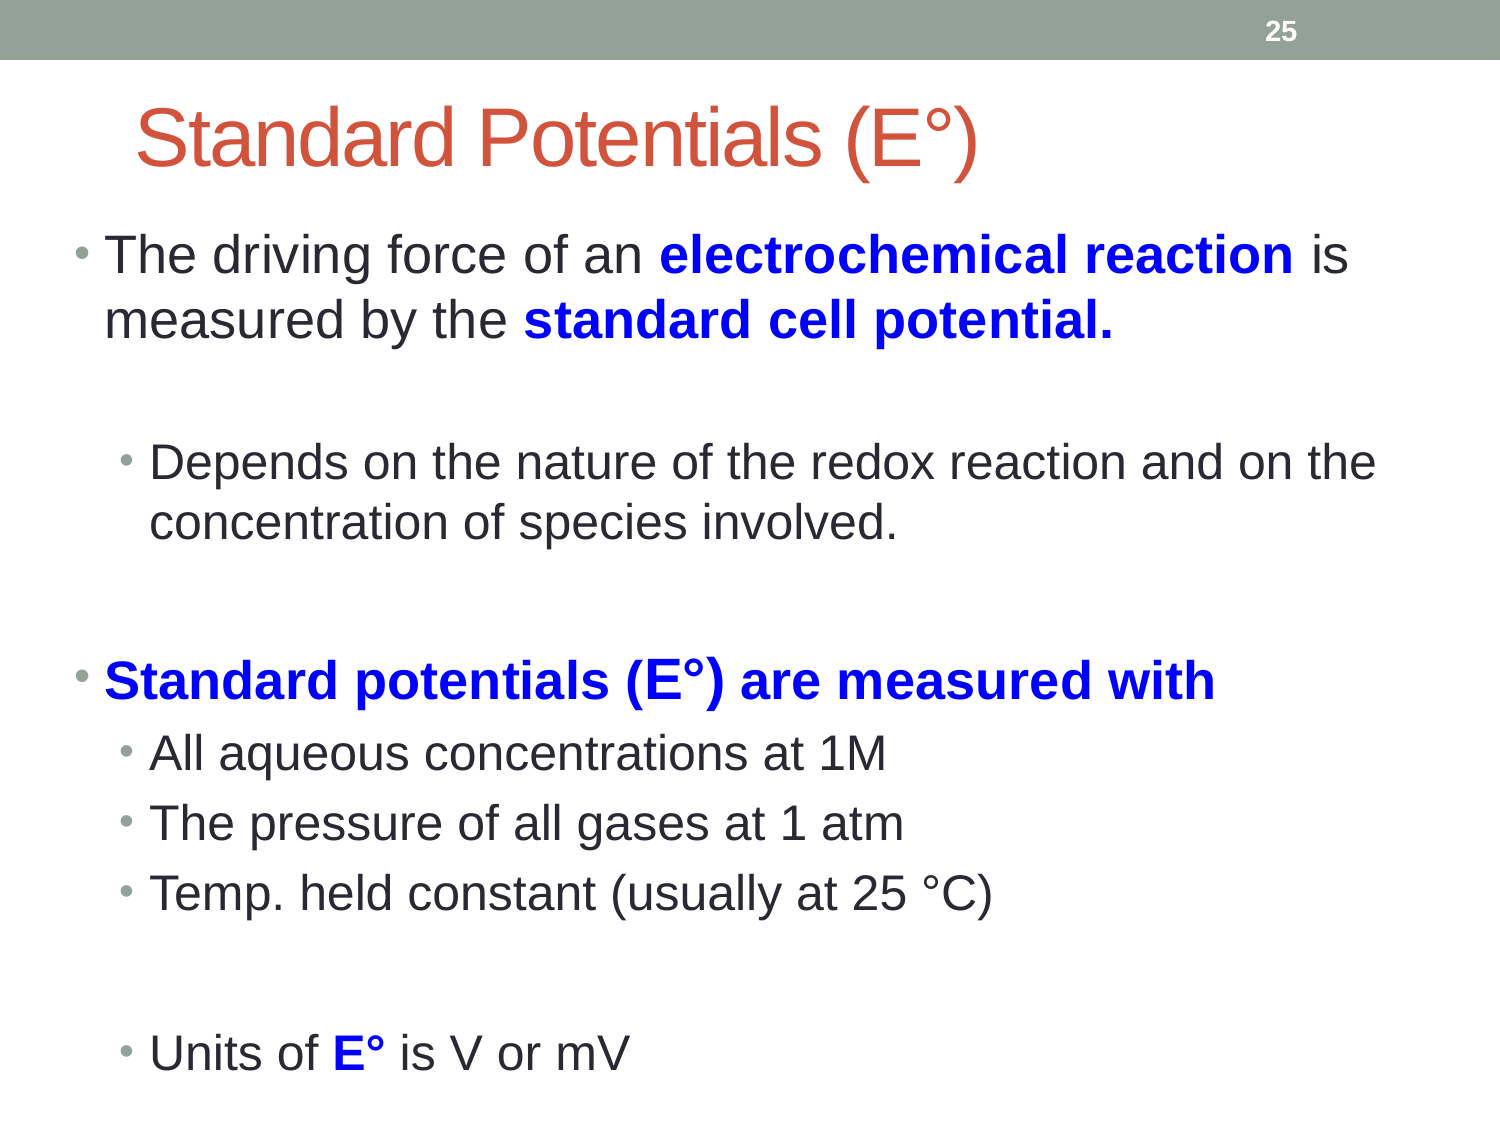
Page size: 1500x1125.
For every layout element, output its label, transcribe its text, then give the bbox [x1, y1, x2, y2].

title Standard Potentials (E°) [119, 51, 1470, 215]
slide_number 25 [1250, 3, 1425, 57]
list The driving force of an electrochemical reaction is measured by the standard cell potential. Depends on the nature of the redox reaction and on the concentration of species involved. Standard potentials (E°) are measured with All aqueous concentrations at 1M The pressure of all gases at 1 atm Temp. held constant (usually at 25 °C) Units of E° is V or mV [59, 212, 1450, 1125]
